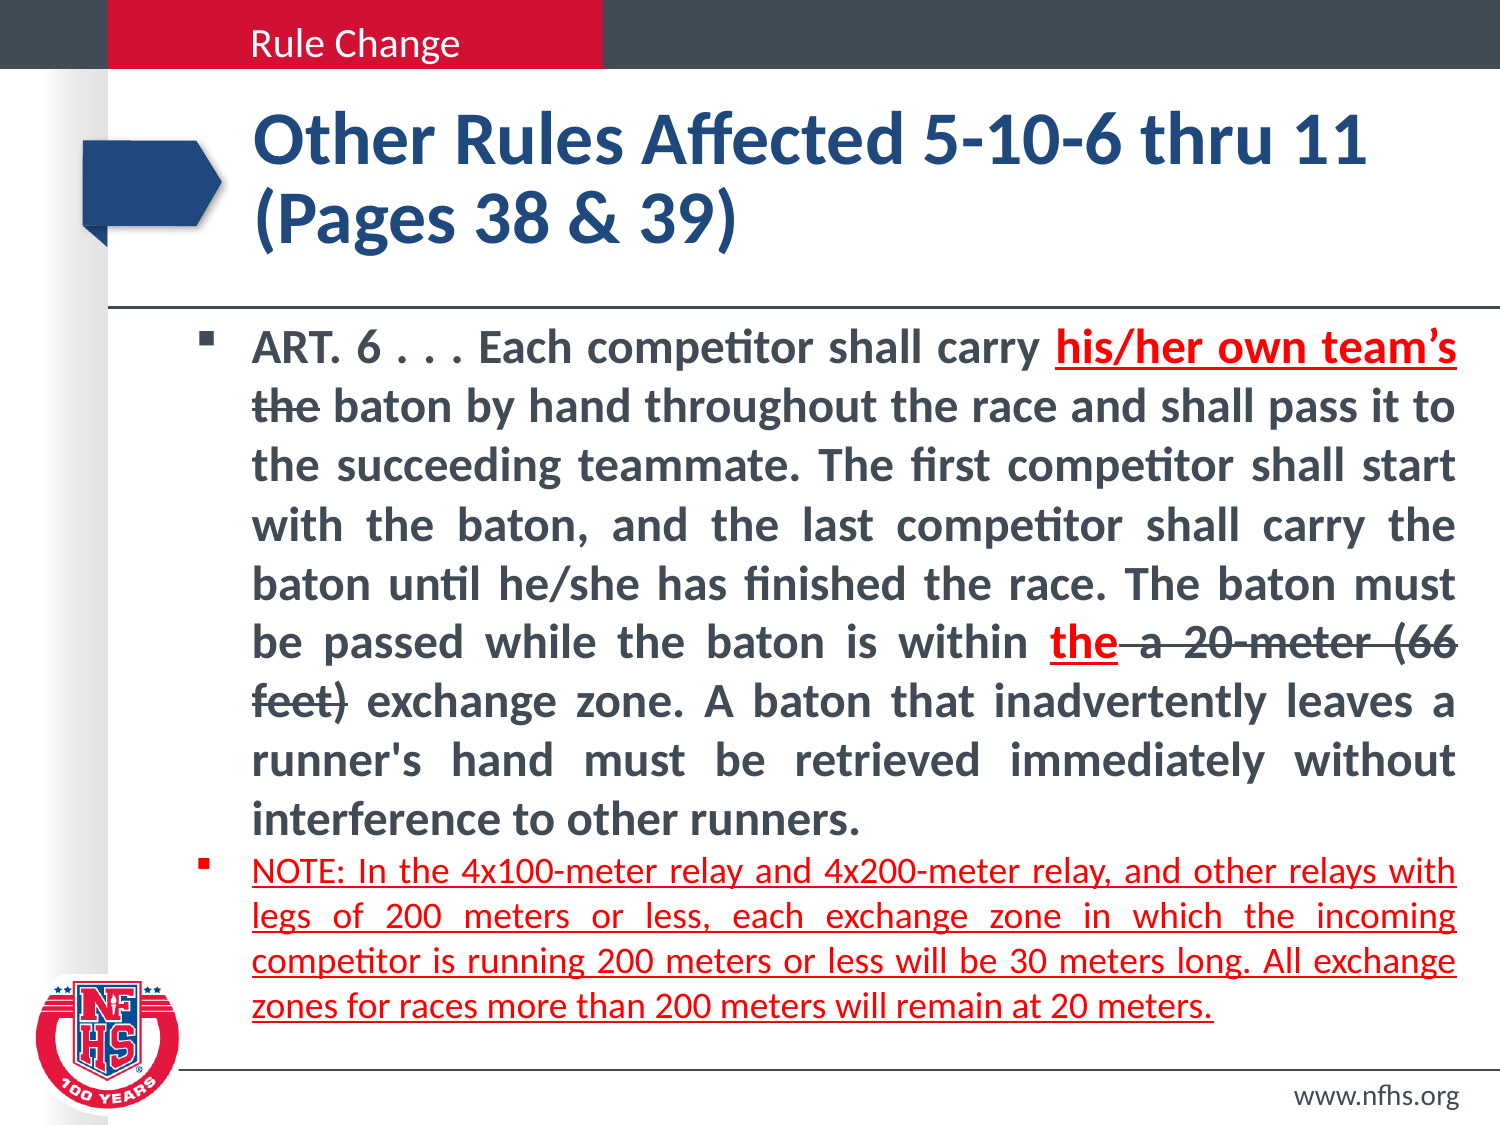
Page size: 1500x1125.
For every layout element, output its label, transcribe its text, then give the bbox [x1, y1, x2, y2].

footer www.nfhs.org [1229, 1069, 1475, 1119]
title Other Rules Affected 5-10-6 thru 11 (Pages 38 & 39) [238, 85, 1473, 274]
list ART. 6 . . . Each competitor shall carry his/her own team’s the baton by hand throughout the race and shall pass it to the succeeding teammate. The first competitor shall start with the baton, and the last competitor shall carry the baton until he/she has finished the race. The baton must be passed while the baton is within the a 20-meter (66 feet) exchange zone. A baton that inadvertently leaves a runner's hand must be retrieved immediately without interference to other runners. NOTE: In the 4x100-meter relay and 4x200-meter relay, and other relays with legs of 200 meters or less, each exchange zone in which the incoming competitor is running 200 meters or less will be 30 meters long. All exchange zones for races more than 200 meters will remain at 20 meters. [180, 306, 1473, 1062]
picture [25, 967, 188, 1123]
